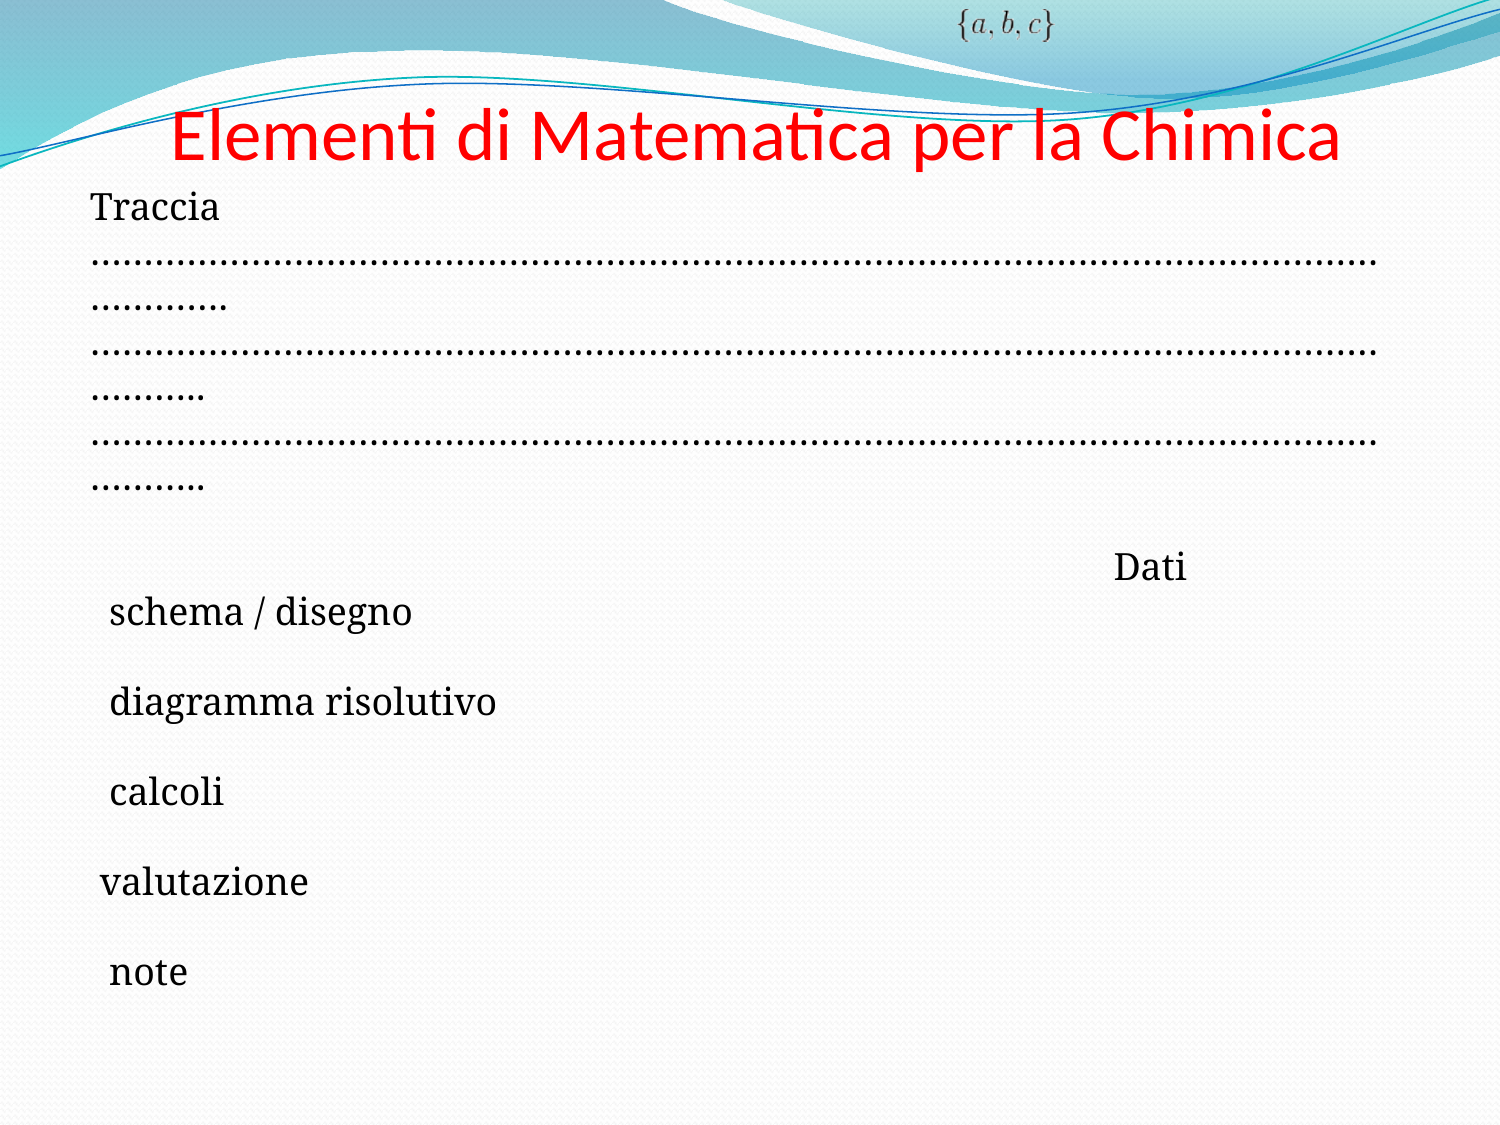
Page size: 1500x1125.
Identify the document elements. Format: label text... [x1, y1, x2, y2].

picture [956, 9, 1055, 42]
list Traccia ……………………………………………………………………………………………………………………. ………………………………………………………………………………………………………………….. ………………………………………………………………………………………………………………….. Dati schema / disegno diagramma risolutivo calcoli valutazione note [75, 175, 1425, 1125]
title Elementi di Matematica per la Chimica [82, 70, 1432, 176]
